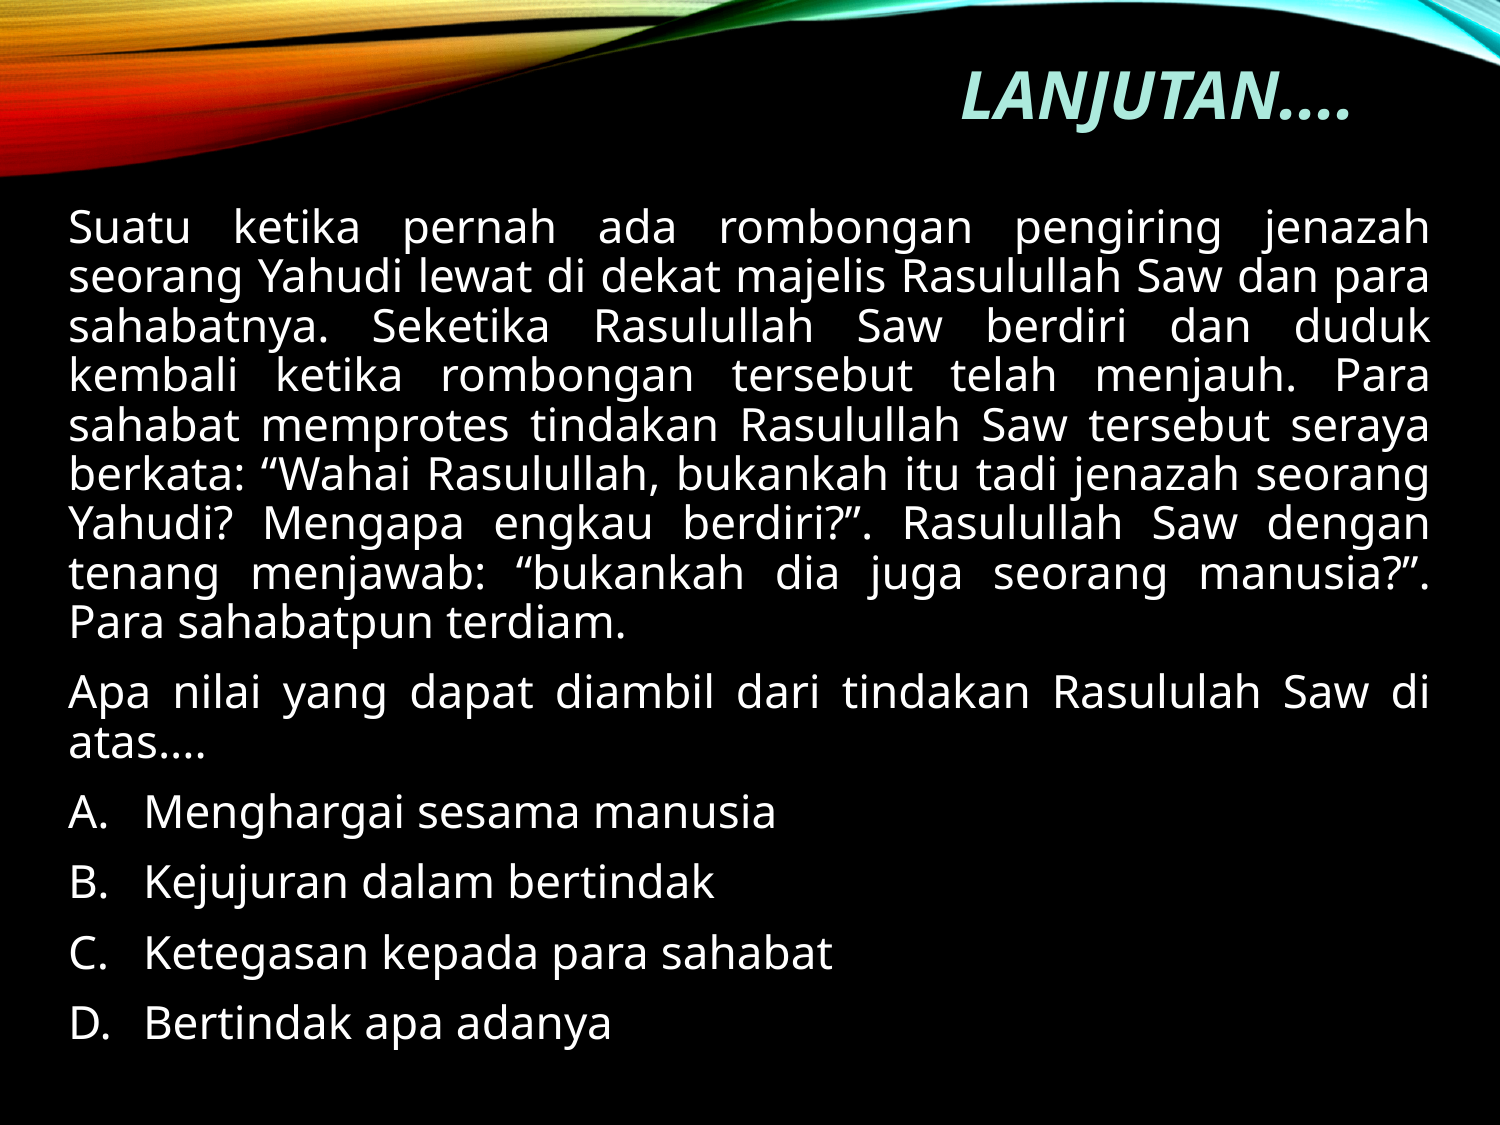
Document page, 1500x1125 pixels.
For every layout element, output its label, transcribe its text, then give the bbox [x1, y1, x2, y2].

list Suatu ketika pernah ada rombongan pengiring jenazah seorang Yahudi lewat di dekat majelis Rasulullah Saw dan para sahabatnya. Seketika Rasulullah Saw berdiri dan duduk kembali ketika rombongan tersebut telah menjauh. Para sahabat memprotes tindakan Rasulullah Saw tersebut seraya berkata: “Wahai Rasulullah, bukankah itu tadi jenazah seorang Yahudi? Mengapa engkau berdiri?”. Rasulullah Saw dengan tenang menjawab: “bukankah dia juga seorang manusia?”. Para sahabatpun terdiam. Apa nilai yang dapat diambil dari tindakan Rasululah Saw di atas.... Menghargai sesama manusia Kejujuran dalam bertindak Ketegasan kepada para sahabat Bertindak apa adanya [53, 196, 1447, 1083]
picture [0, 0, 1500, 178]
text_box Lanjutan.... [844, 42, 1371, 153]
